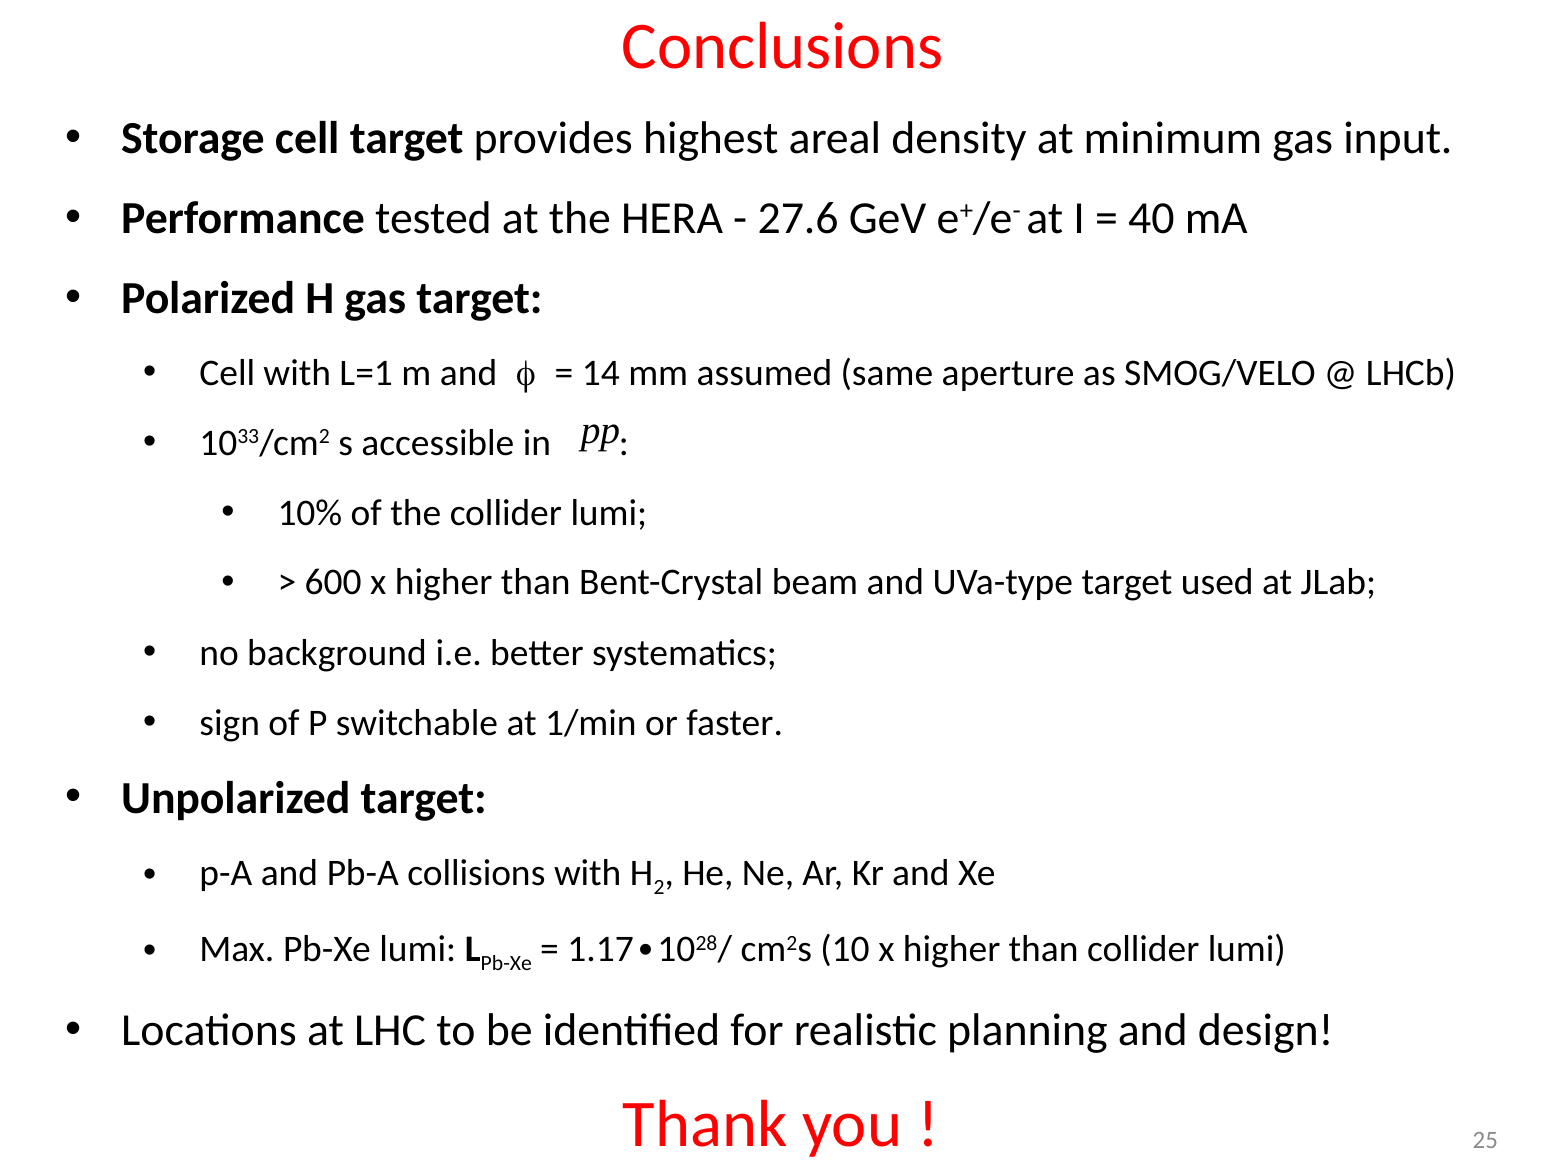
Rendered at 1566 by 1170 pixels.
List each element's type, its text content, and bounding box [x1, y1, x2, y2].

text_box Conclusions [97, 0, 1468, 89]
text_box Storage cell target provides highest areal density at minimum gas input. Performance tested at the HERA - 27.6 GeV e+/e- at I = 40 mA Polarized H gas target: Cell with L=1 m and f = 14 mm assumed (same aperture as SMOG/VELO @ LHCb) 1033/cm2 s accessible in : 10% of the collider lumi; > 600 x higher than Bent-Crystal beam and UVa-type target used at JLab; no background i.e. better systematics; sign of P switchable at 1/min or faster. Unpolarized target: p-A and Pb-A collisions with H2, He, Ne, Ar, Kr and Xe Max. Pb-Xe lumi: LPb-Xe = 1.17∙1028/ cm2s (10 x higher than collider lumi) Locations at LHC to be identified for realistic planning and design! Thank you ! [50, 100, 1527, 1167]
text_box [569, 407, 630, 461]
